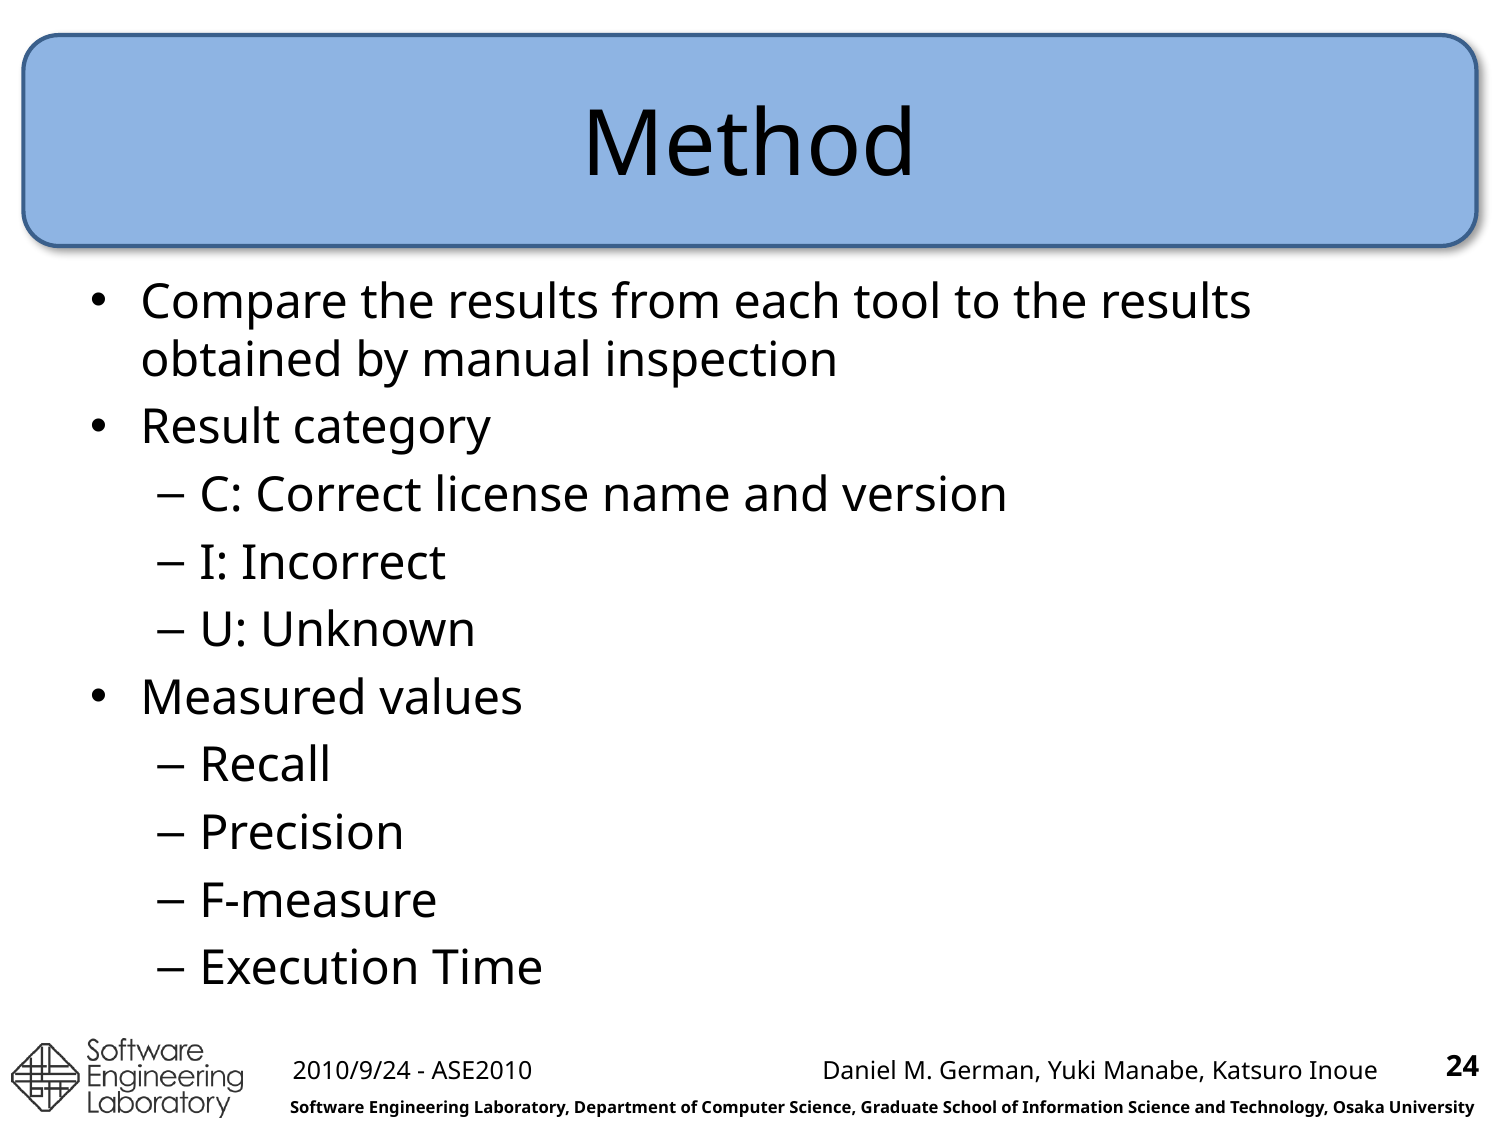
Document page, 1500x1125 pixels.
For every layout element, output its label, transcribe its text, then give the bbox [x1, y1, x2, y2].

title Method [75, 45, 1425, 233]
slide_number 24 [1417, 1039, 1495, 1083]
list Compare the results from each tool to the results obtained by manual inspection Result category C: Correct license name and version I: Incorrect U: Unknown Measured values Recall Precision F-measure Execution Time [75, 262, 1425, 1005]
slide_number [277, 1046, 628, 1083]
footer Daniel M. German, Yuki Manabe, Katsuro Inoue [643, 1046, 1394, 1083]
picture [11, 1038, 243, 1118]
